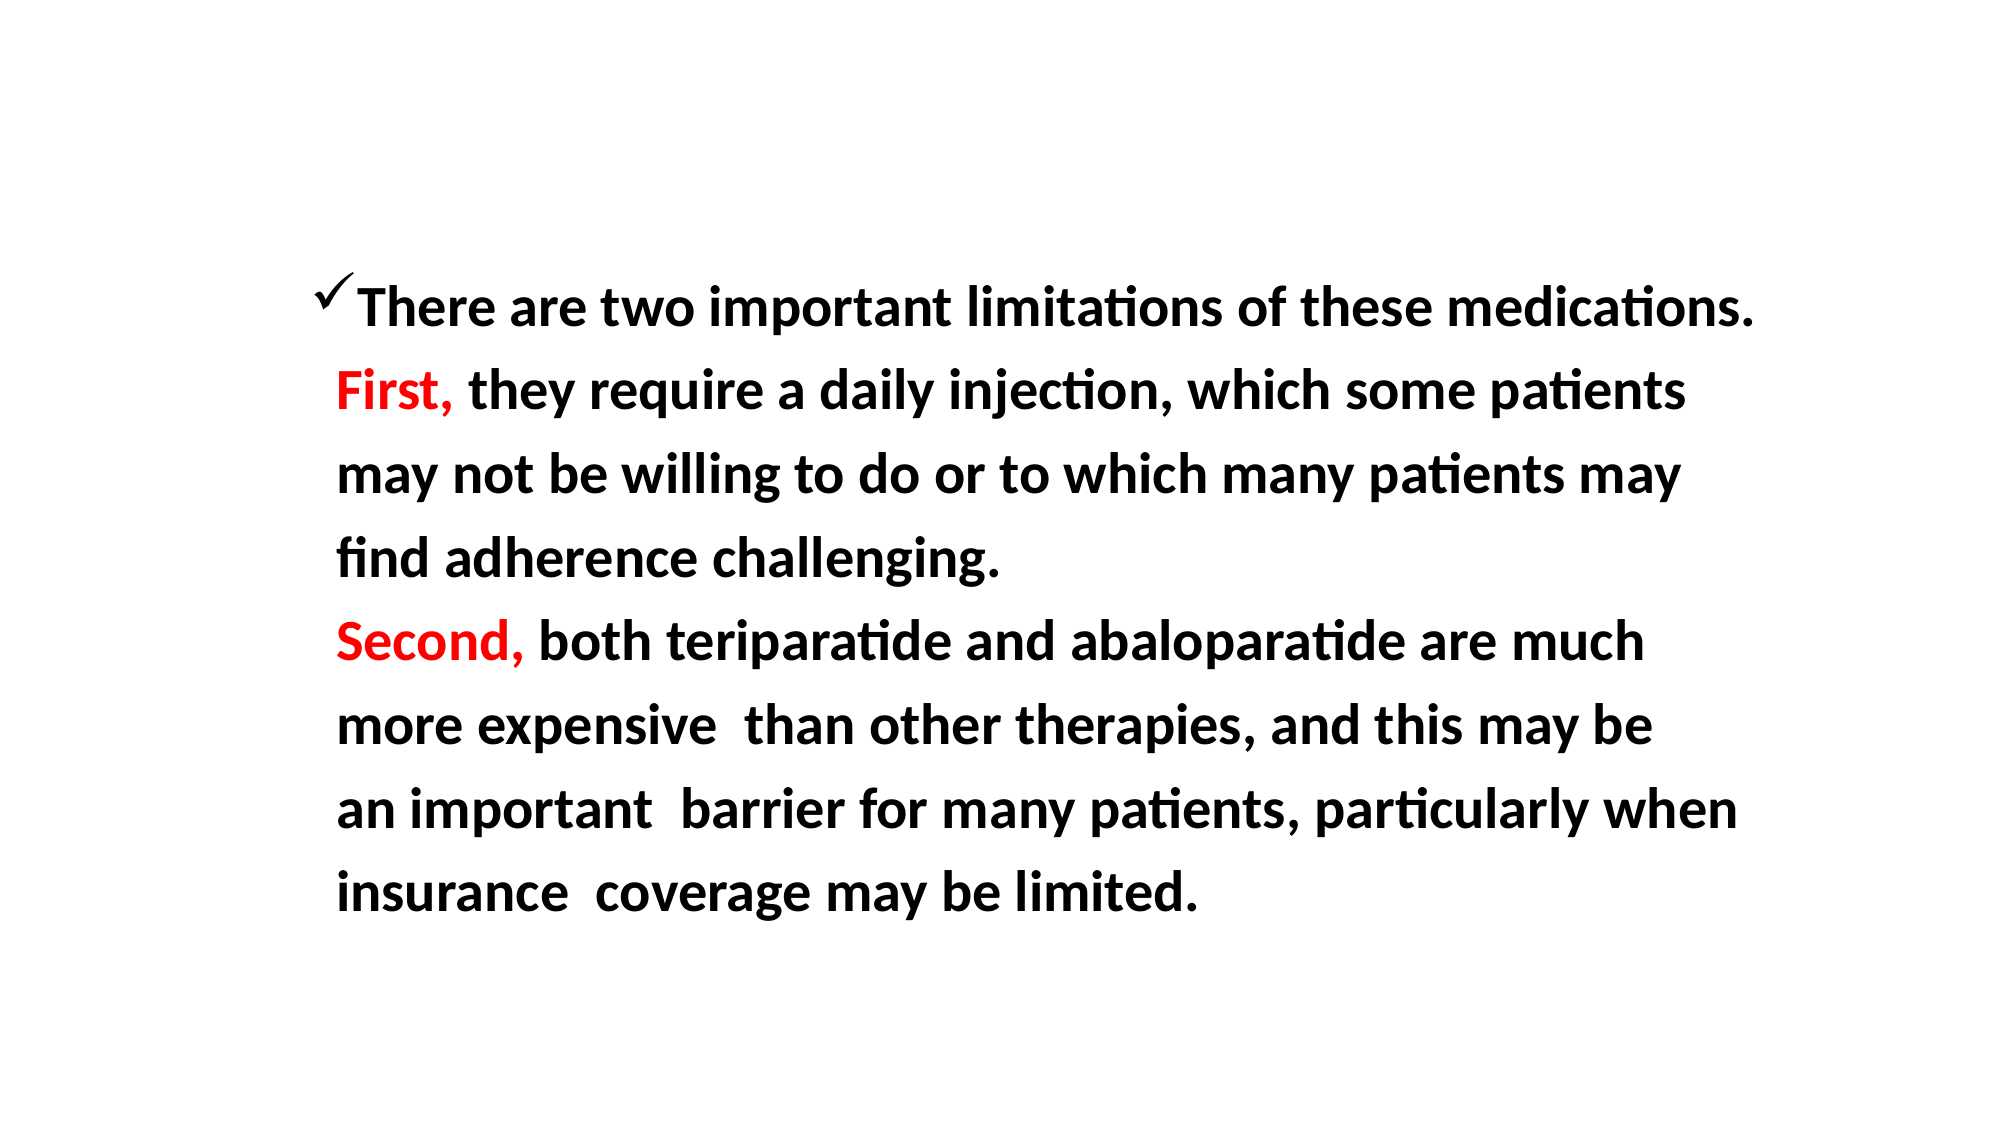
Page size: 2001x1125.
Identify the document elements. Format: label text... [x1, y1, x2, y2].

list There are two important limitations of these medications. First, they require a daily injection, which some patients may not be willing to do or to which many patients may find adherence challenging. Second, both teriparatide and abaloparatide are much more expensive than other therapies, and this may be an important barrier for many patients, particularly when insurance coverage may be limited. [294, 268, 1782, 1050]
